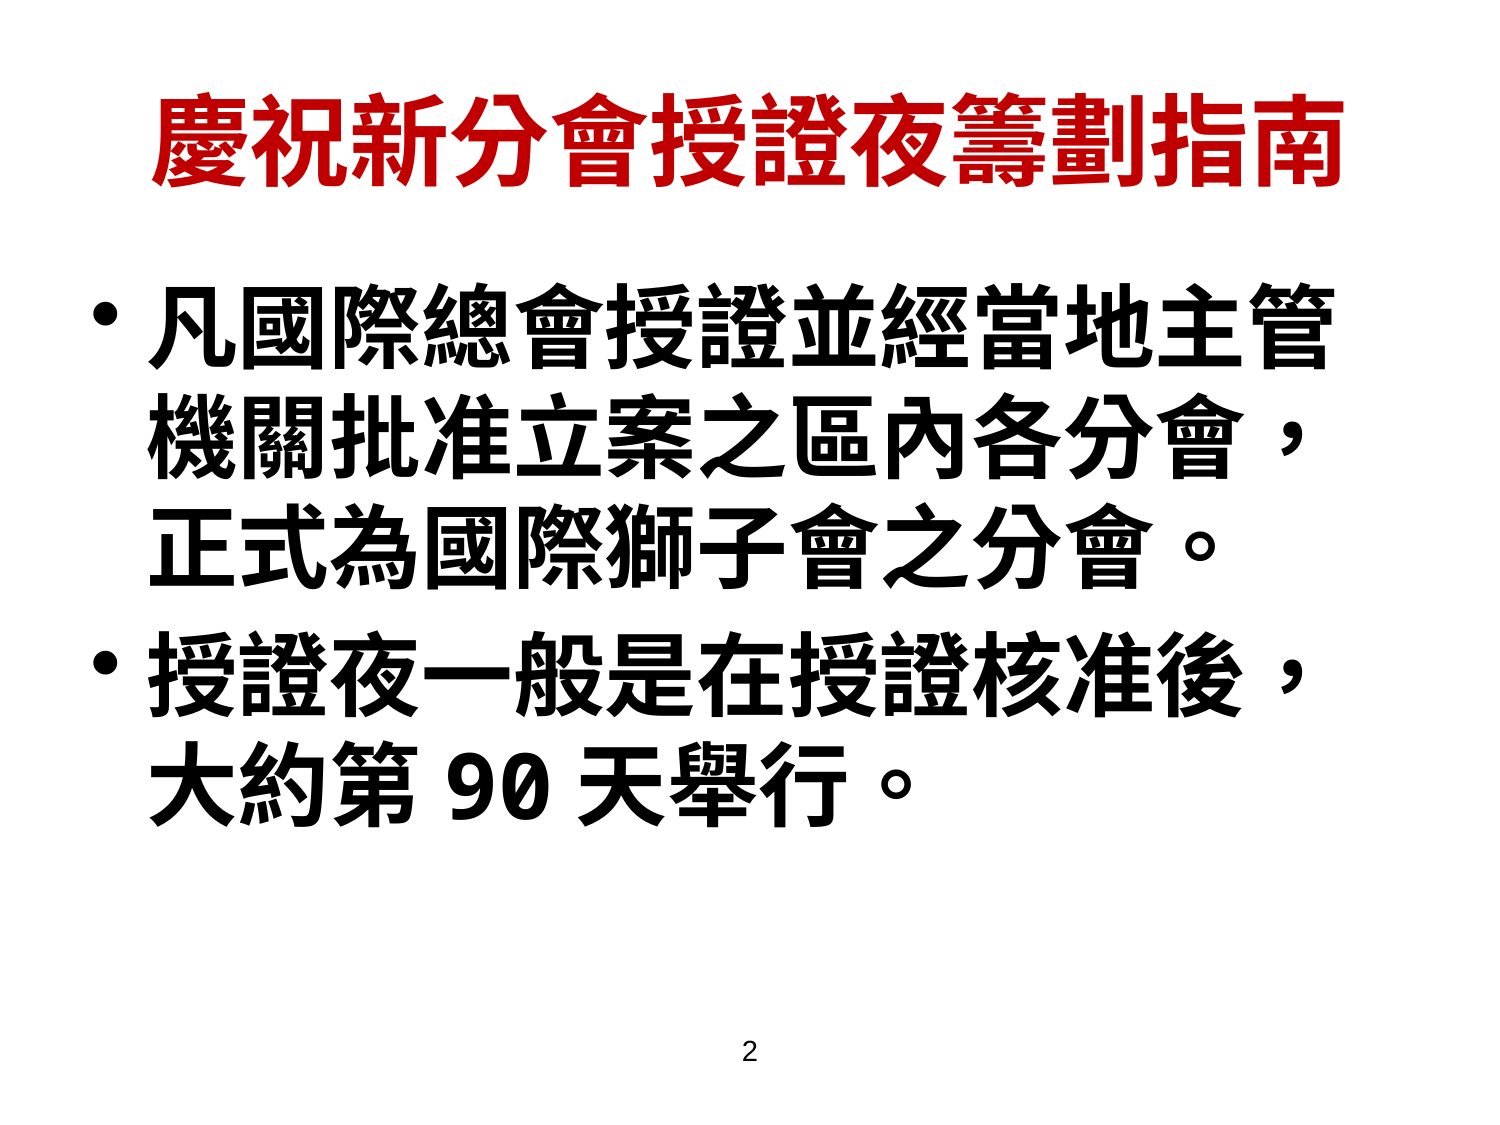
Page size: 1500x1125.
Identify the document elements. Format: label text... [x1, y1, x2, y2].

title 慶祝新分會授證夜籌劃指南 [74, 44, 1426, 233]
footer 2 [512, 1024, 988, 1103]
list 凡國際總會授證並經當地主管機關批准立案之區內各分會，正式為國際獅子會之分會。 授證夜一般是在授證核准後，大約第90天舉行。 [74, 262, 1426, 1006]
